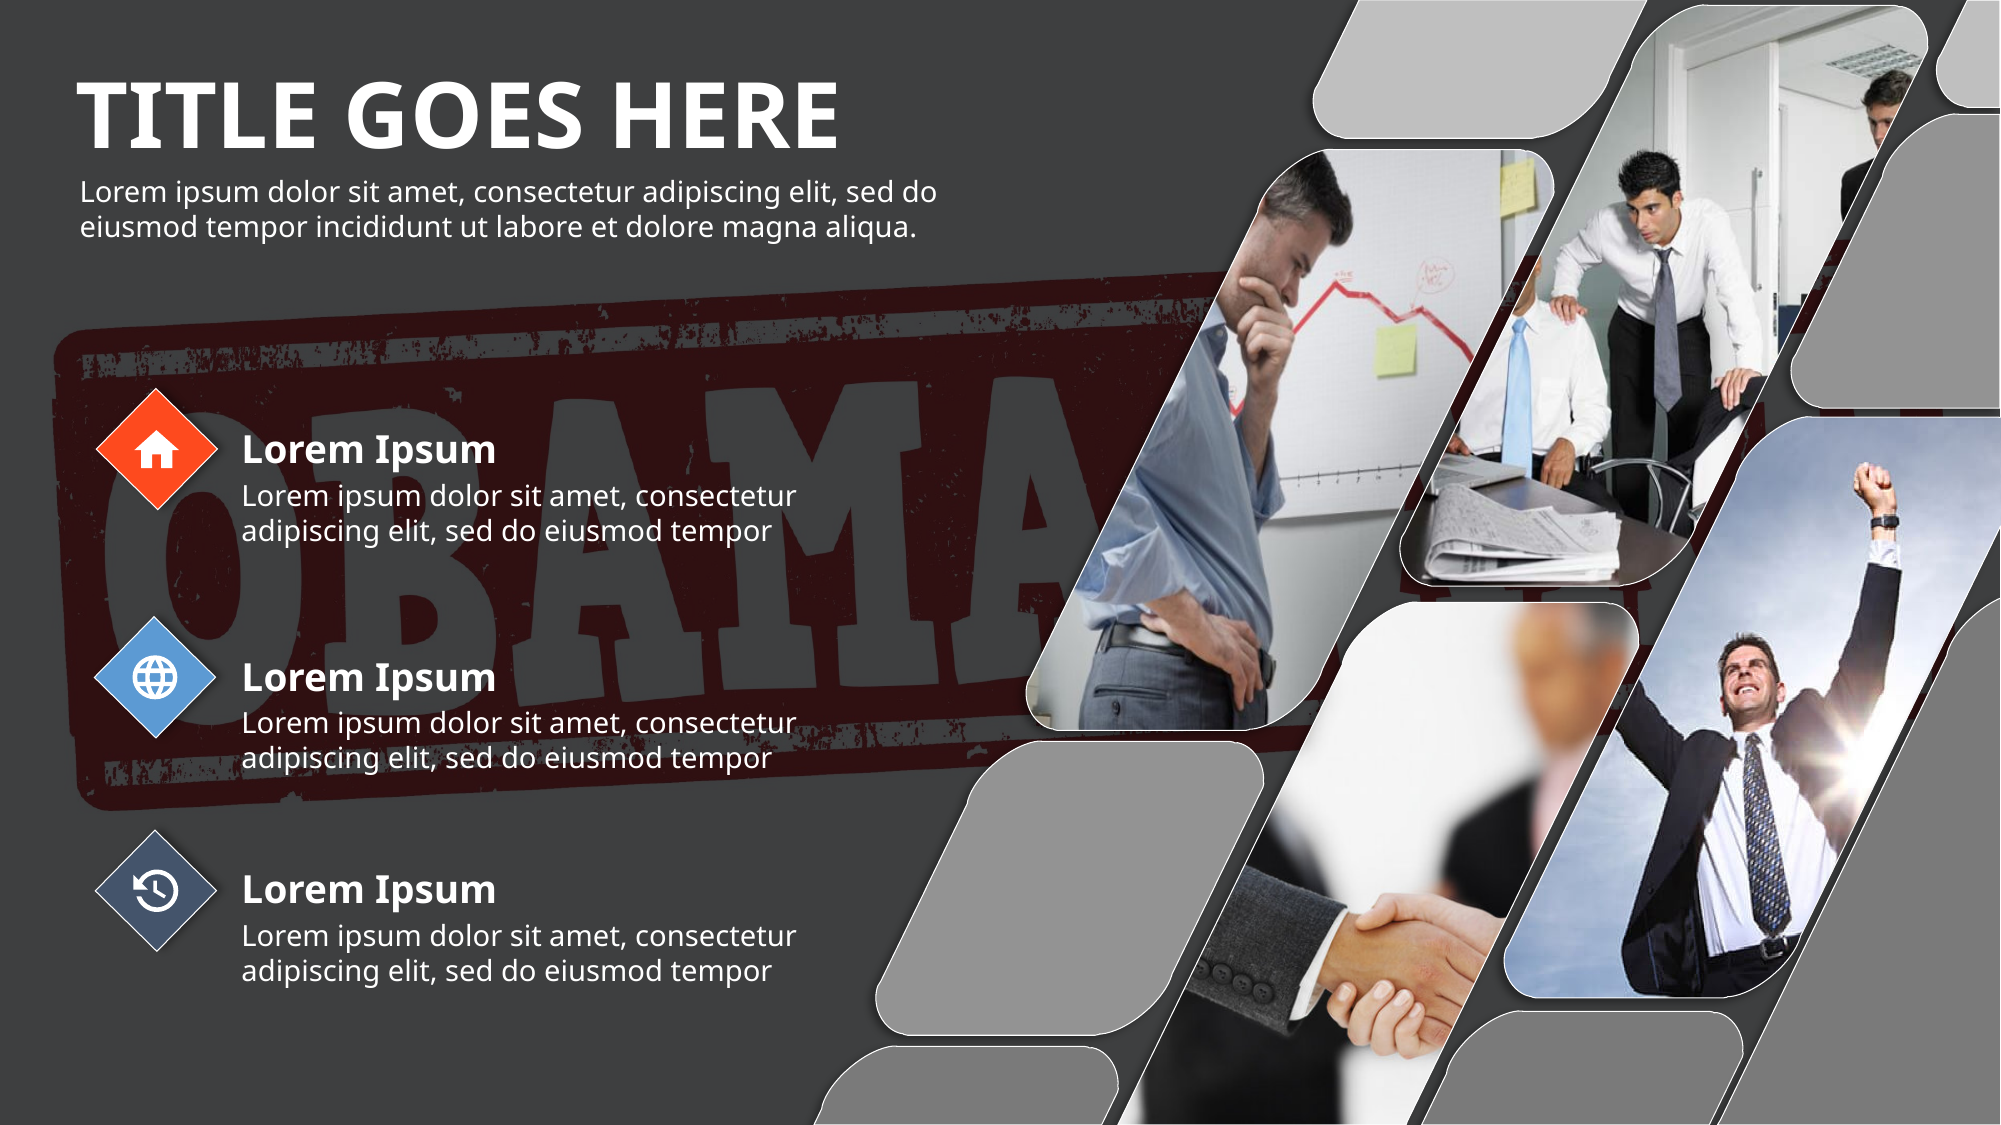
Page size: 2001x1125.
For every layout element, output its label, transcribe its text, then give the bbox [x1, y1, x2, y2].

text_box [132, 655, 178, 700]
text_box [133, 869, 179, 912]
text_box [93, 828, 218, 953]
text_box [134, 430, 180, 469]
text_box [94, 387, 219, 512]
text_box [60, 49, 813, 252]
text_box Lorem Ipsum Lorem ipsum dolor sit amet, consectetur adipiscing elit, sed do eiusmod tempor [231, 647, 813, 780]
text_box Lorem Ipsum Lorem ipsum dolor sit amet, consectetur adipiscing elit, sed do eiusmod tempor [231, 420, 813, 553]
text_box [813, 0, 2000, 1125]
text_box Lorem Ipsum Lorem ipsum dolor sit amet, consectetur adipiscing elit, sed do eiusmod tempor [231, 859, 813, 993]
text_box [92, 615, 218, 740]
